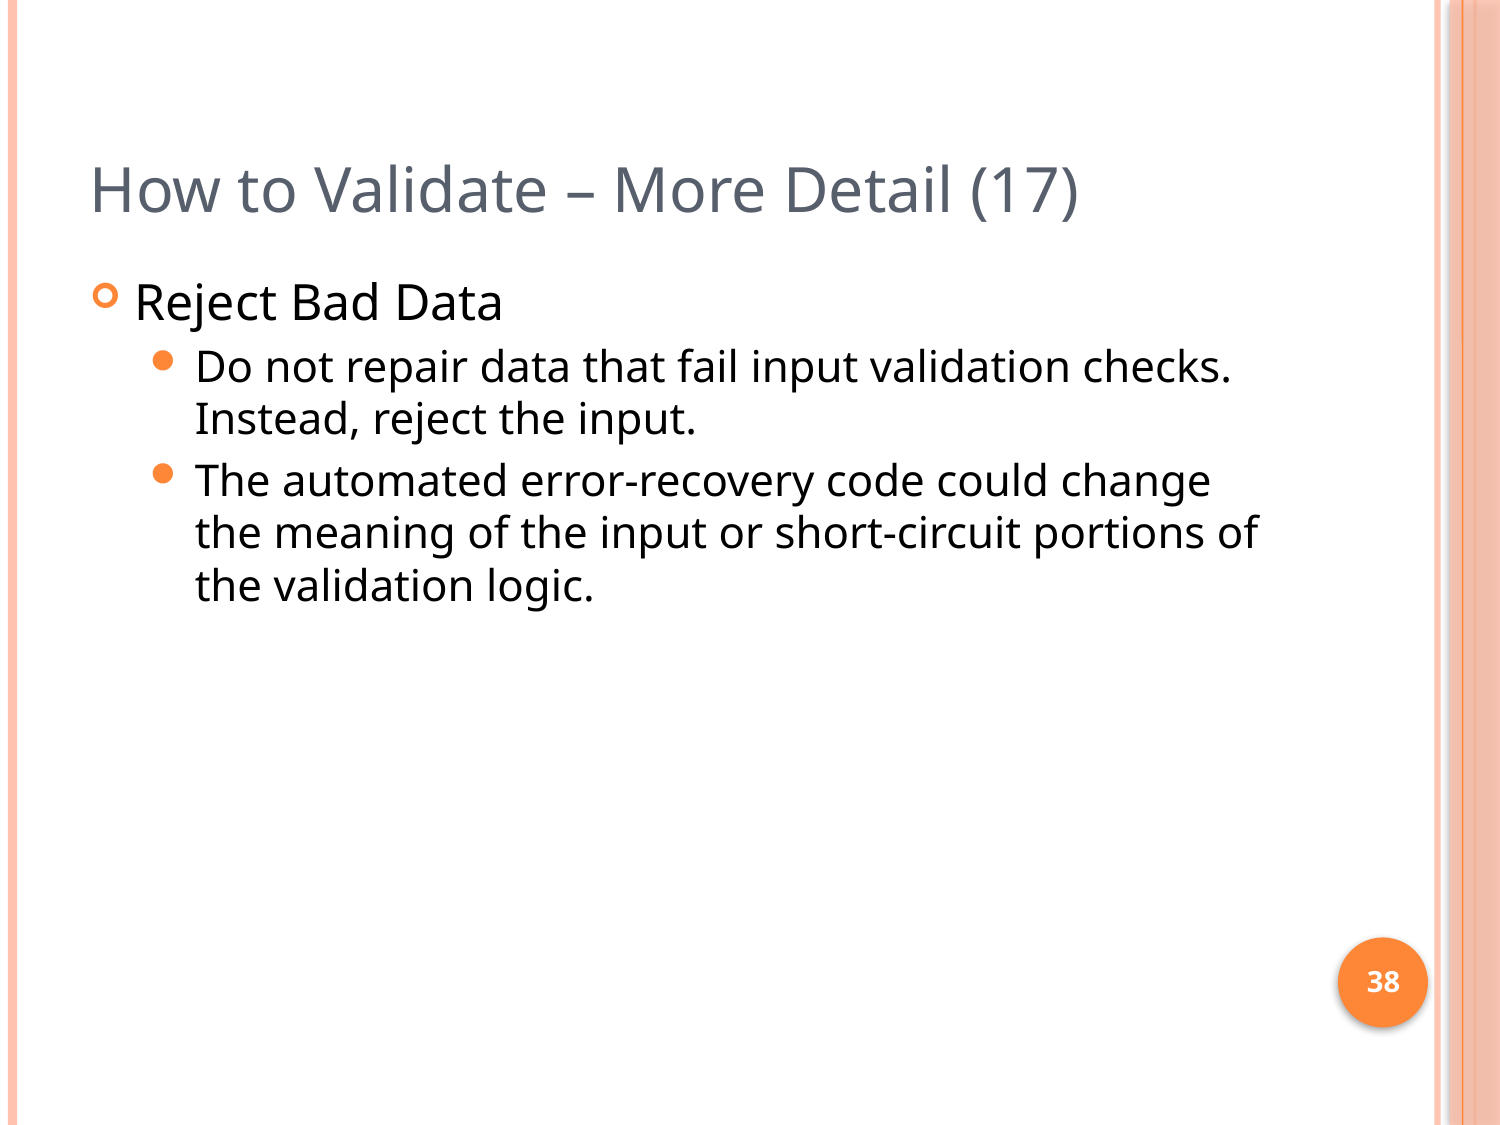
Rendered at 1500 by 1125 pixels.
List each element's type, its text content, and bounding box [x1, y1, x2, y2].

slide_number 38 [1333, 940, 1434, 1027]
list Reject Bad Data Do not repair data that fail input validation checks. Instead, reject the input. The automated error-recovery code could change the meaning of the input or short-circuit portions of the validation logic. [75, 262, 1300, 1062]
title How to Validate – More Detail (17) [75, 45, 1300, 233]
